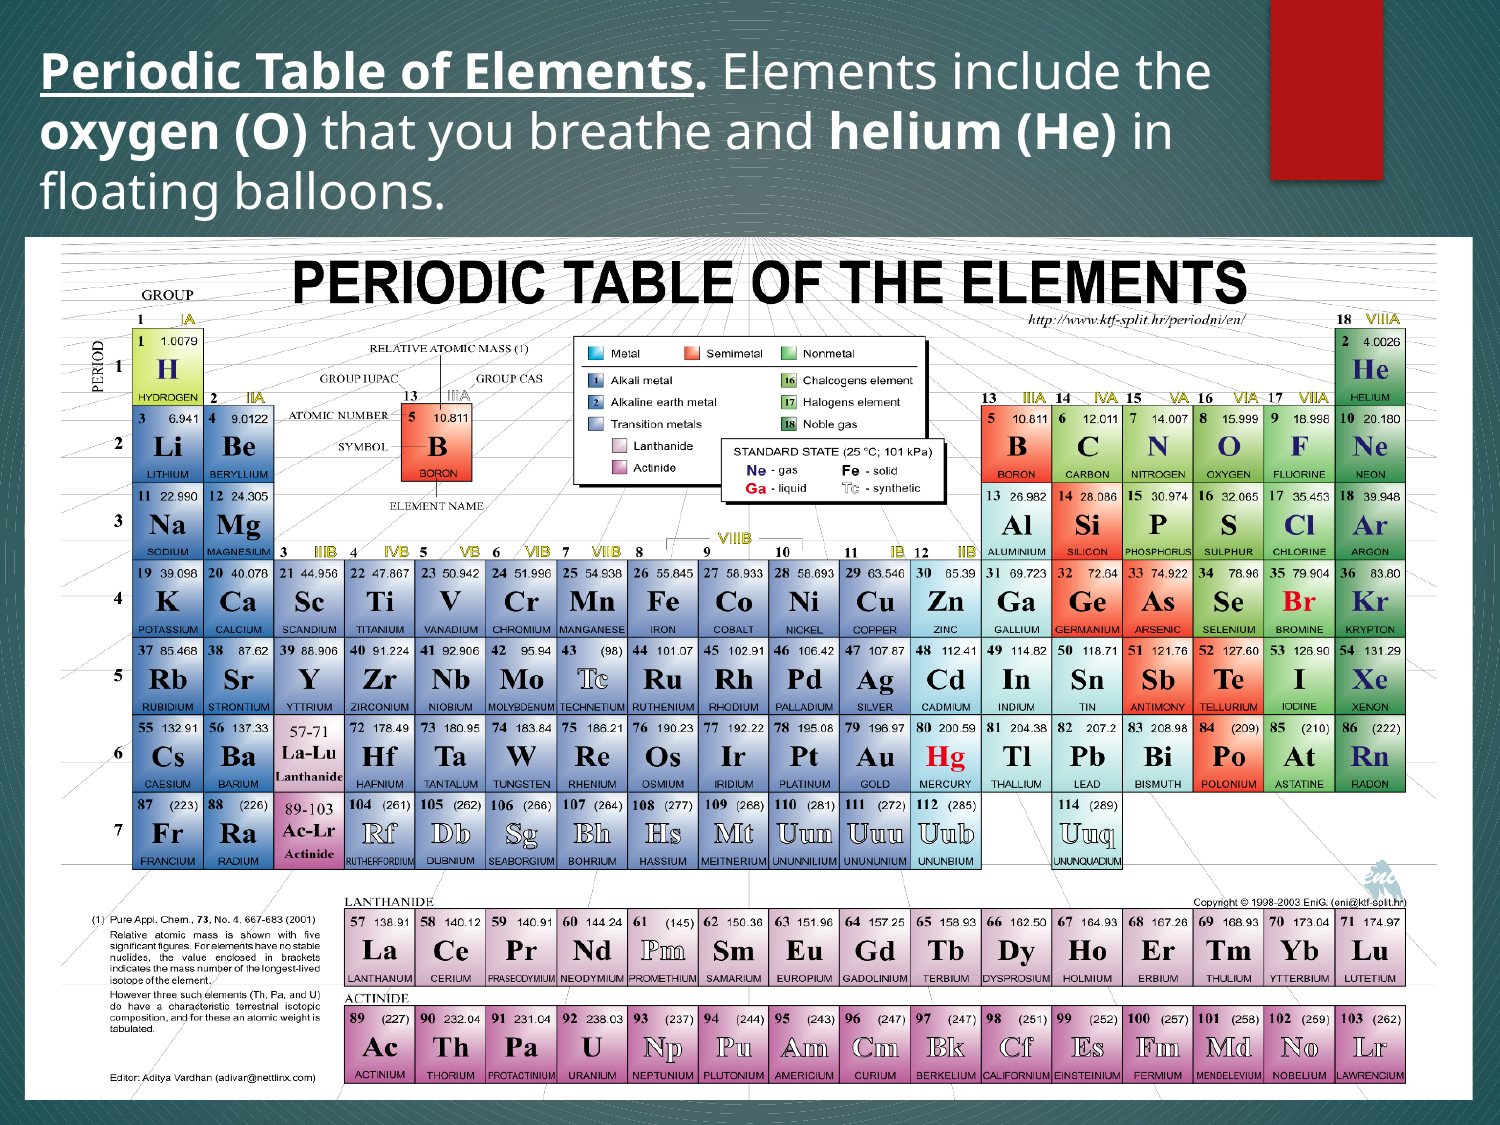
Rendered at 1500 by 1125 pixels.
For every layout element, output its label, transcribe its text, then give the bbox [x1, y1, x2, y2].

title Periodic Table of Elements. Elements include the oxygen (O) that you breathe and helium (He) in floating balloons. [24, 32, 1350, 237]
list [24, 237, 1473, 1101]
